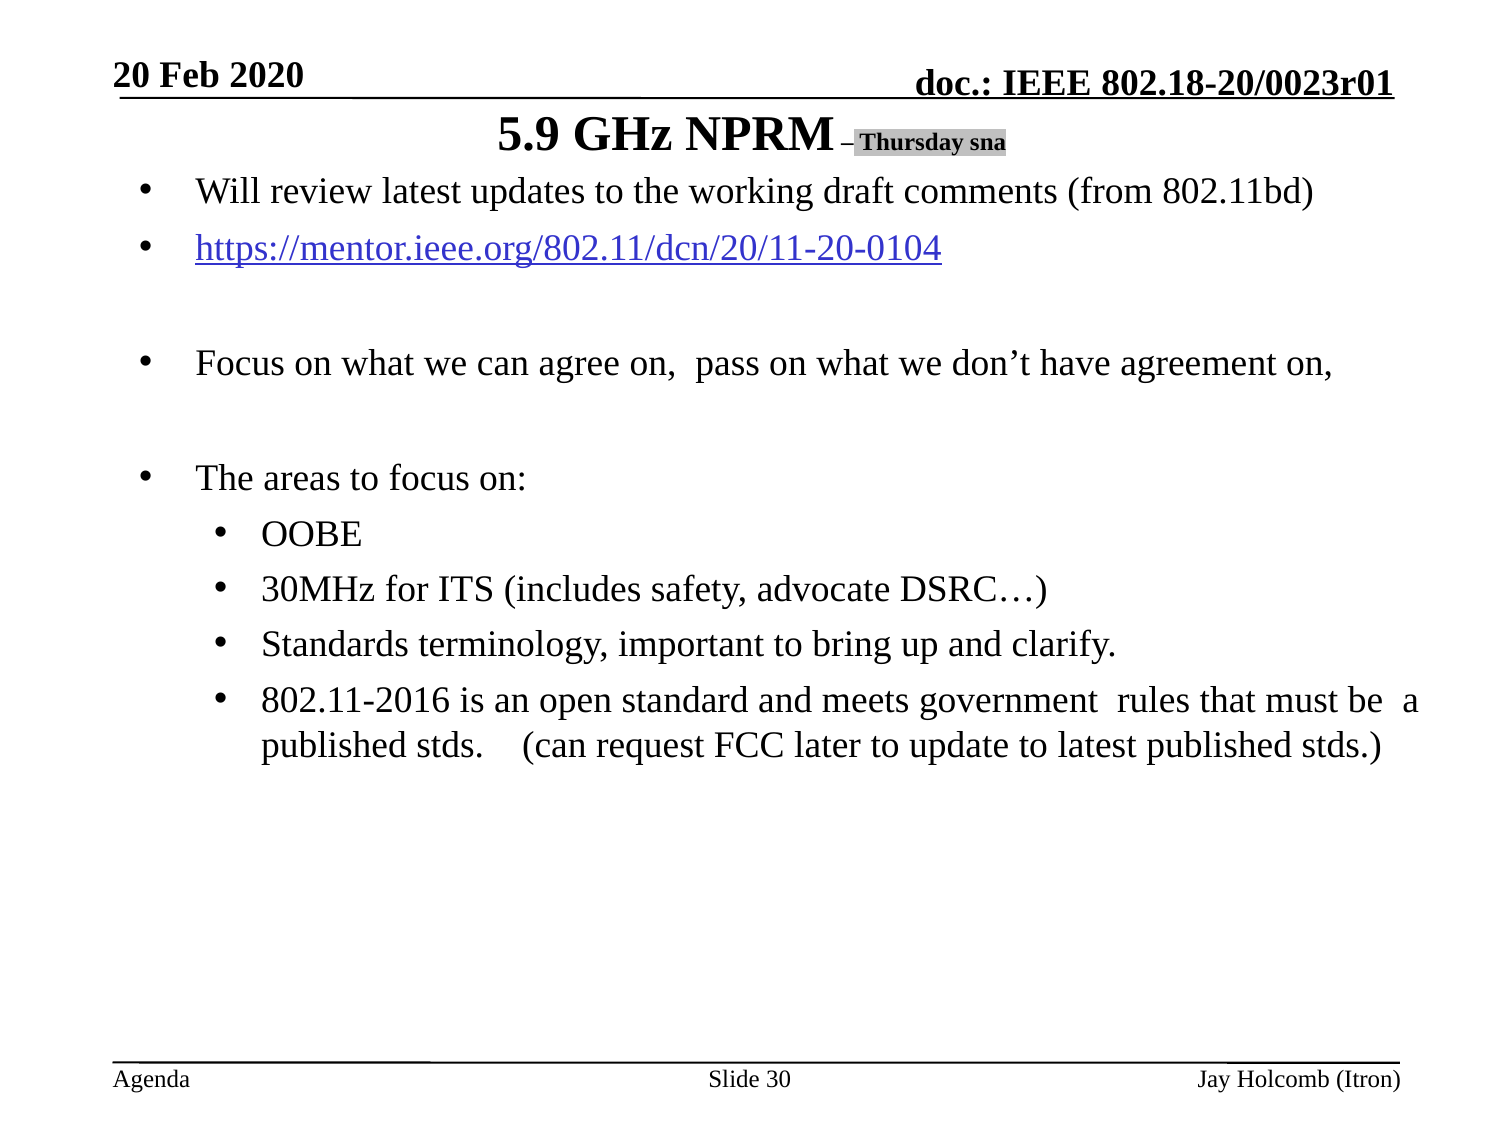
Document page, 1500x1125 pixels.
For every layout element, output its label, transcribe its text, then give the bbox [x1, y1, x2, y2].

title 5.9 GHz NPRM – Thursday sna [114, 103, 1390, 157]
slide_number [112, 49, 488, 95]
slide_number Slide 30 [699, 1061, 800, 1123]
footer Jay Holcomb (Itron) [878, 1061, 1402, 1093]
list Will review latest updates to the working draft comments (from 802.11bd) https://mentor.ieee.org/802.11/dcn/20/11-20-0104 Focus on what we can agree on, pass on what we don’t have agreement on, The areas to focus on: OOBE 30MHz for ITS (includes safety, advocate DSRC…) Standards terminology, important to bring up and clarify. 802.11-2016 is an open standard and meets government rules that must be a published stds. (can request FCC later to update to latest published stds.) [114, 157, 1488, 1063]
